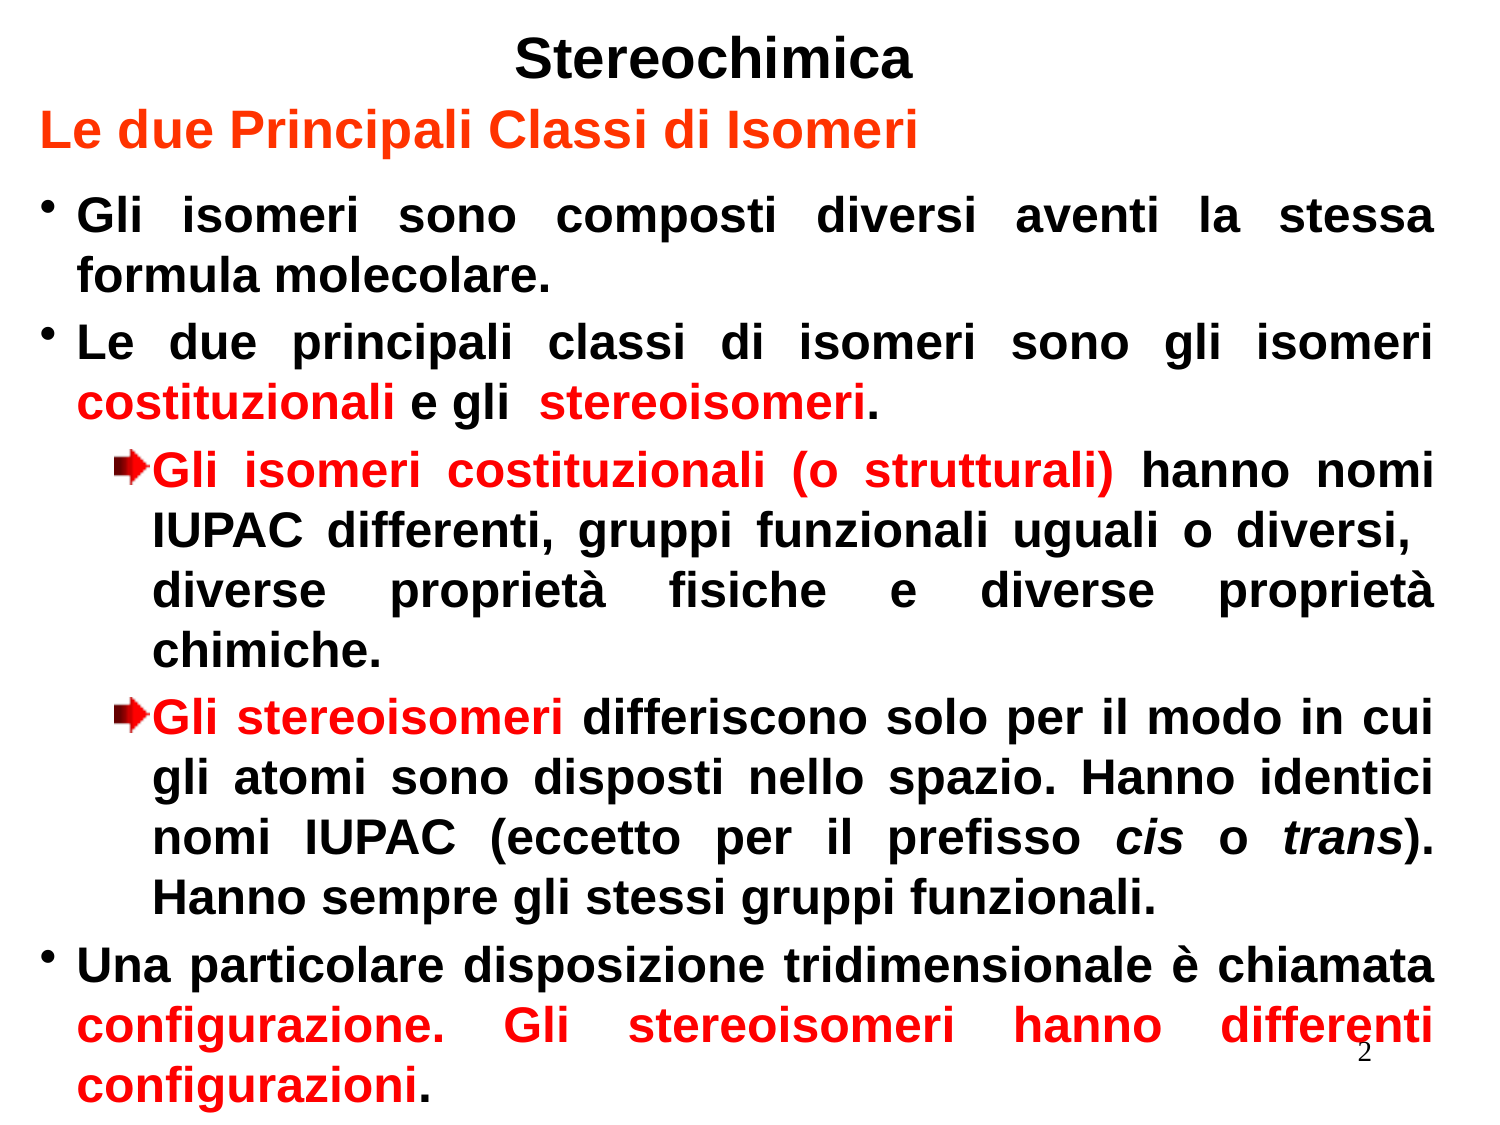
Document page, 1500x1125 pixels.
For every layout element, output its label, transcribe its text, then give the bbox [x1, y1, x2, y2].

picture [114, 449, 150, 485]
picture [114, 697, 150, 733]
text_box Gli isomeri sono composti diversi aventi la stessa formula molecolare. Le due principali classi di isomeri sono gli isomeri costituzionali e gli stereoisomeri. Gli isomeri costituzionali (o strutturali) hanno nomi IUPAC differenti, gruppi funzionali uguali o diversi, diverse proprietà fisiche e diverse proprietà chimiche. Gli stereoisomeri differiscono solo per il modo in cui gli atomi sono disposti nello spazio. Hanno identici nomi IUPAC (eccetto per il prefisso cis o trans). Hanno sempre gli stessi gruppi funzionali. Una particolare disposizione tridimensionale è chiamata configurazione. Gli stereoisomeri hanno differenti configurazioni. [24, 174, 1450, 1120]
text_box Stereochimica [500, 12, 1000, 87]
text_box Le due Principali Classi di Isomeri [24, 87, 1463, 168]
